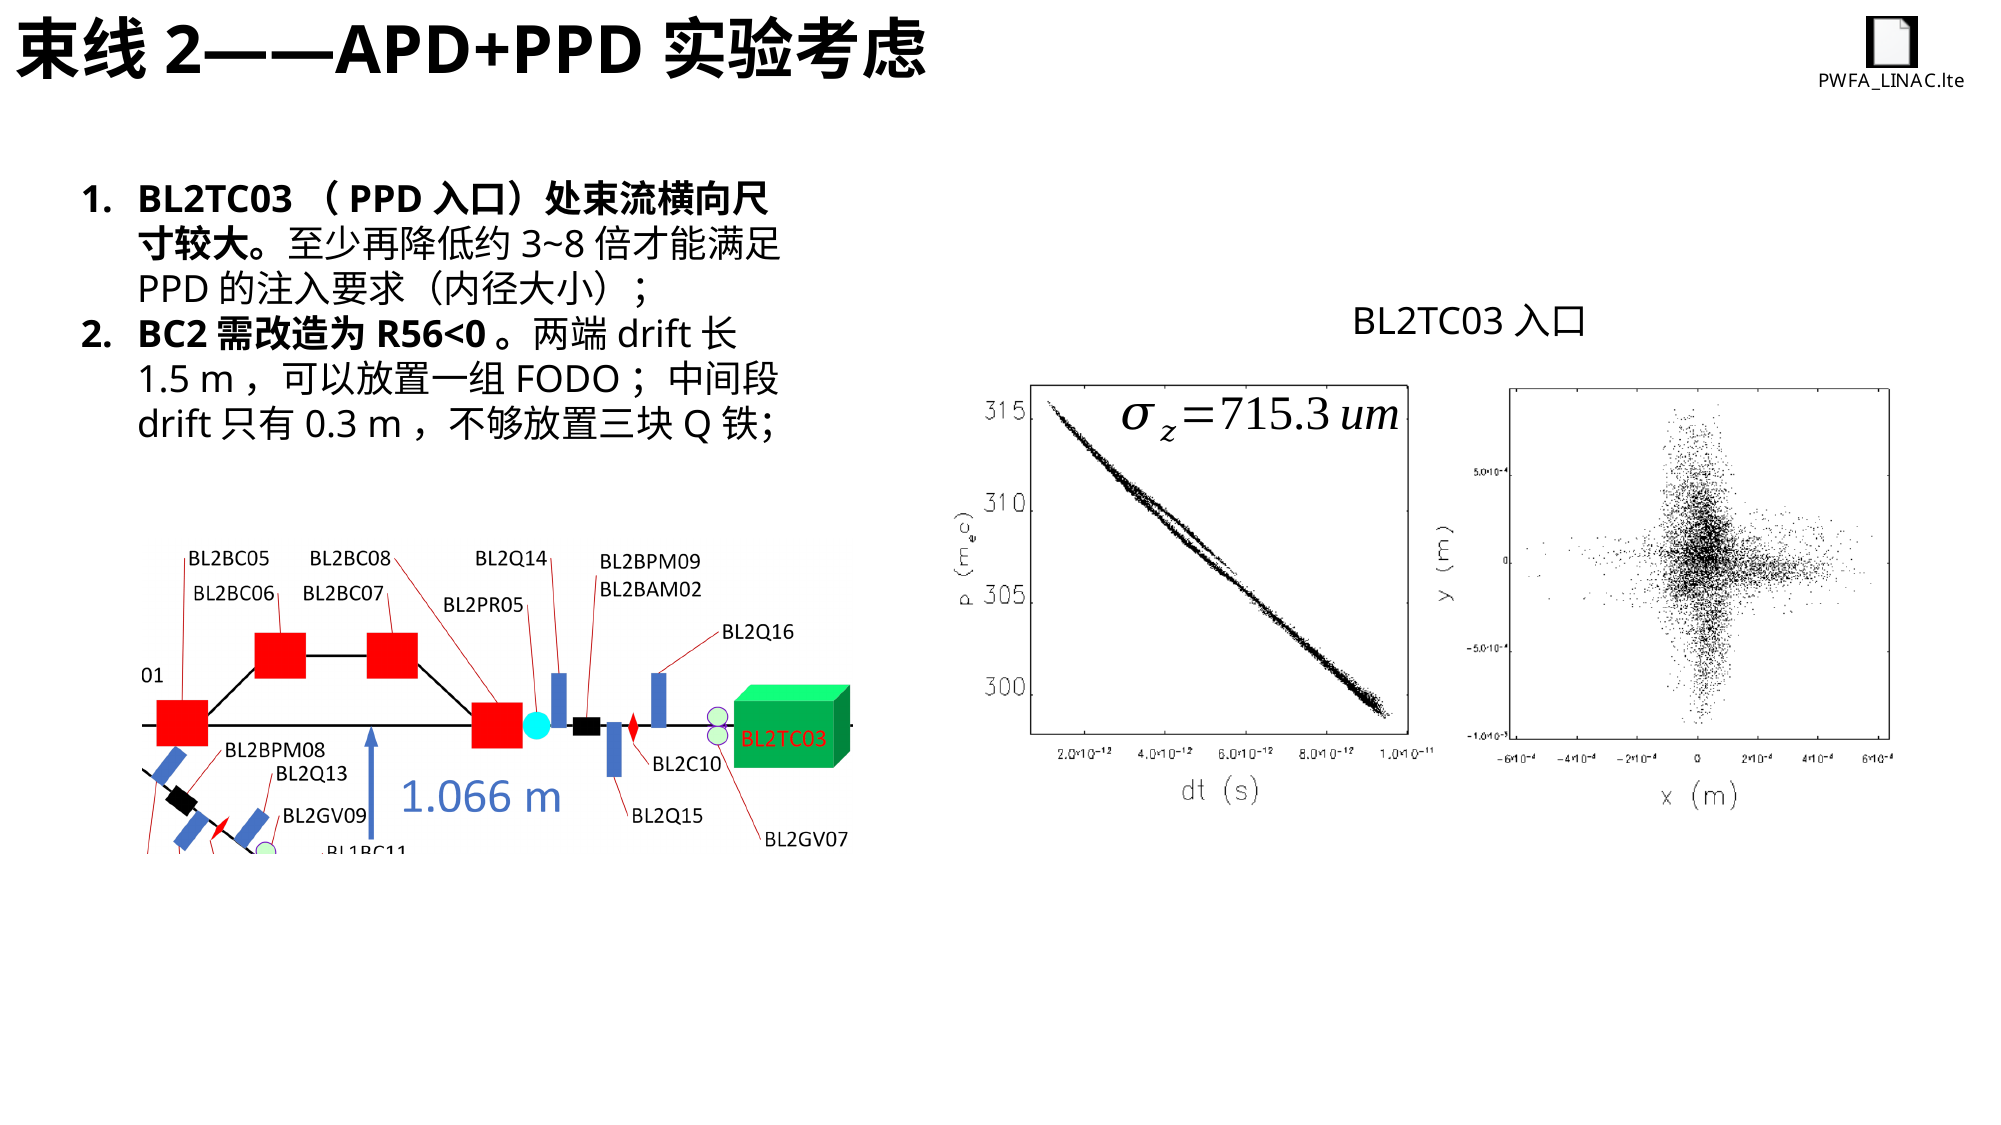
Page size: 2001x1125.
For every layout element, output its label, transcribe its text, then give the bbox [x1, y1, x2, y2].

picture [142, 538, 853, 854]
text_box 束线2——APD+PPD实验考虑 [0, 0, 2000, 95]
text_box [1799, 16, 1985, 102]
text_box BL2TC03（PPD入口）处束流横向尺寸较大。至少再降低约3~8倍才能满足PPD的注入要求（内径大小）； BC2需改造为R56<0。两端drift长1.5 m，可以放置一组FODO；中间段drift只有0.3 m，不够放置三块Q铁； [66, 167, 798, 498]
picture [950, 374, 1904, 813]
text_box BL2TC03入口 [1337, 289, 1603, 349]
